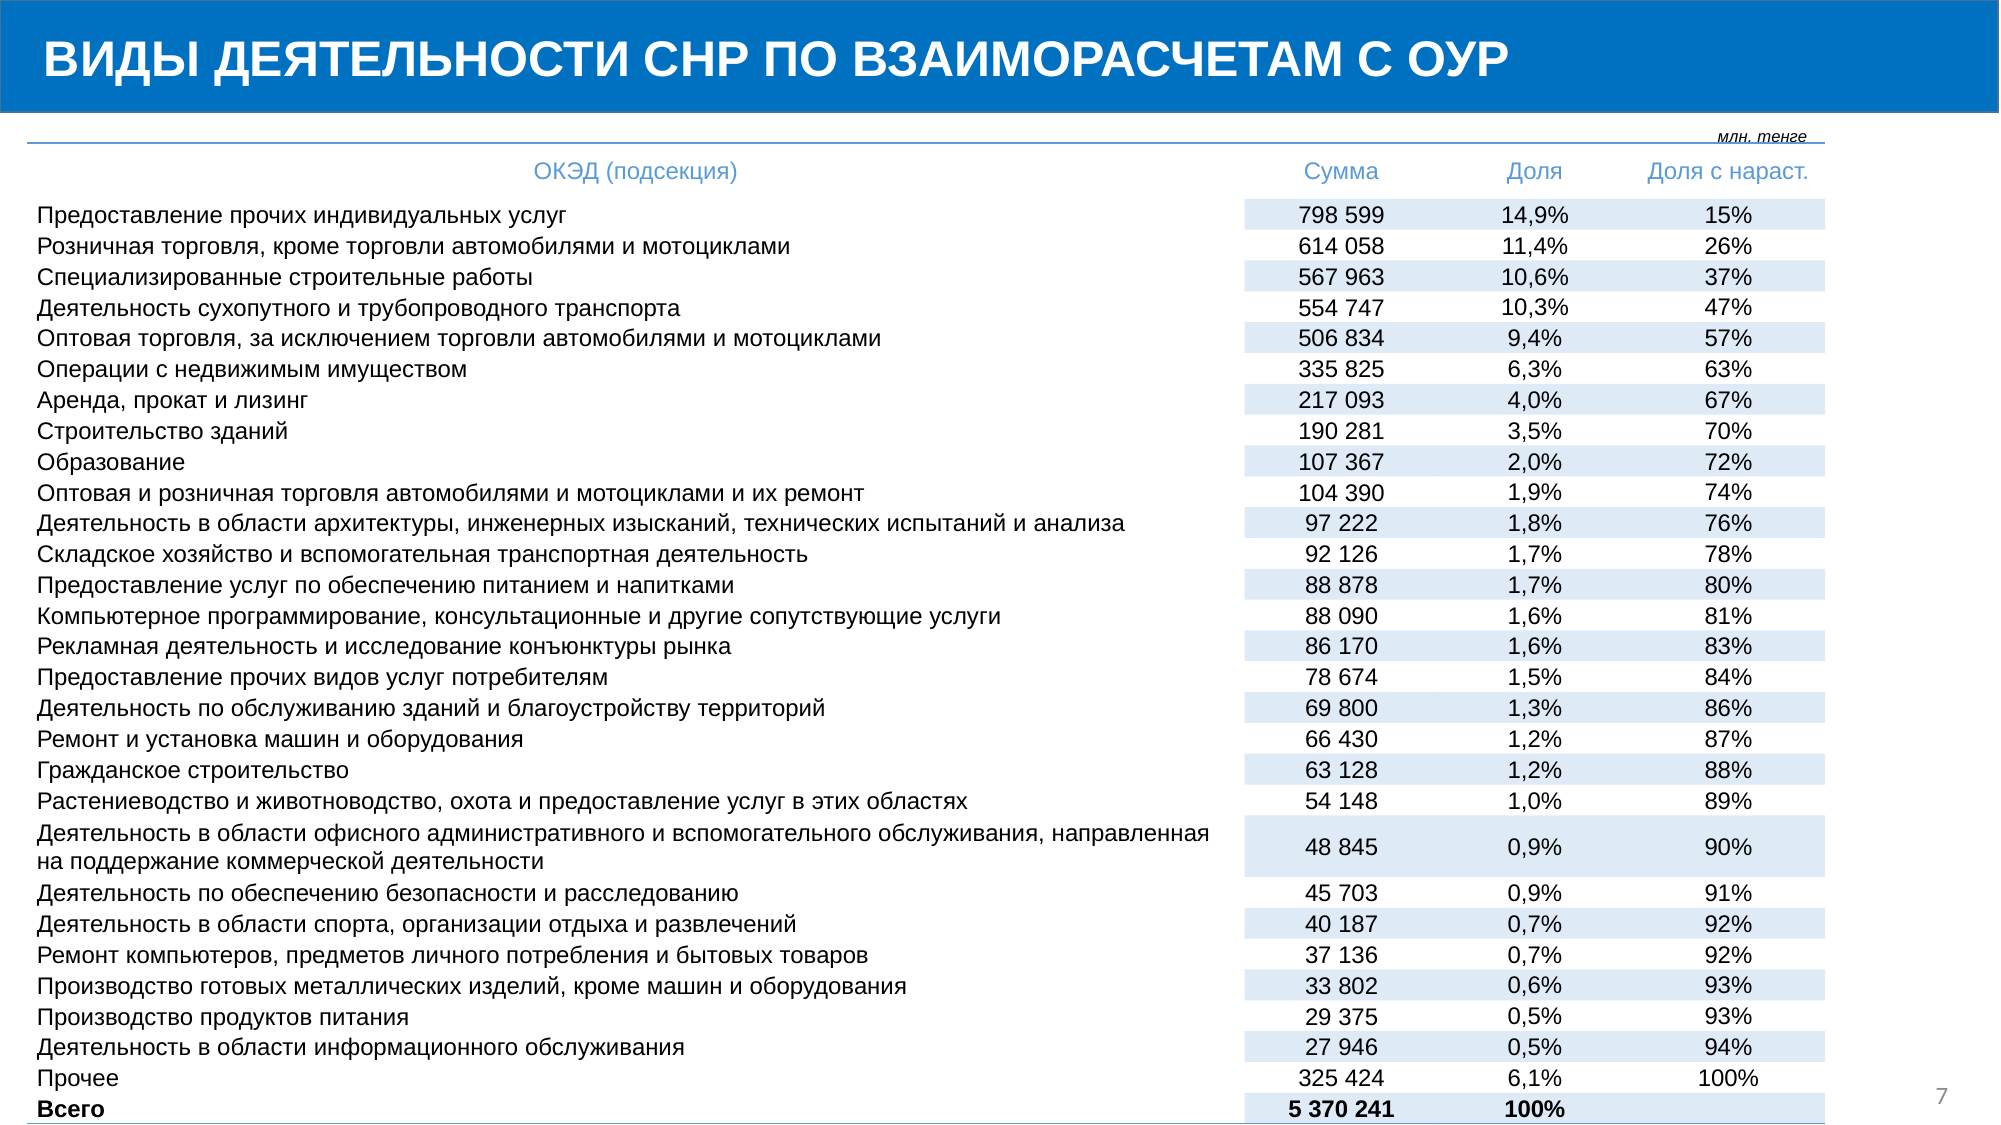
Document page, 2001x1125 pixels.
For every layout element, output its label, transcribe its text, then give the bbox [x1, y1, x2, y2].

table_cell 84% [1632, 661, 1825, 692]
table_cell 47% [1632, 291, 1825, 322]
text_box ВИДЫ ДЕЯТЕЛЬНОСТИ СНР ПО ВЗАИМОРАСЧЕТАМ С ОУР [0, 0, 1999, 113]
table_cell 78% [1632, 538, 1825, 569]
table_cell 567 963 [1245, 260, 1438, 291]
table_cell 33 802 [1245, 969, 1438, 1000]
table_cell 0,9% [1438, 877, 1632, 908]
table_cell 57% [1632, 322, 1825, 353]
table_cell 614 058 [1245, 230, 1438, 260]
table_cell Оптовая и розничная торговля автомобилями и мотоциклами и их ремонт [27, 476, 1245, 507]
table_cell Рекламная деятельность и исследование конъюнктуры рынка [27, 630, 1245, 661]
table_cell 325 424 [1245, 1062, 1438, 1093]
text_box млн. тенге [1717, 113, 1933, 147]
table_cell 1,9% [1438, 476, 1632, 507]
table_cell Строительство зданий [27, 415, 1245, 445]
table_cell 94% [1632, 1031, 1825, 1062]
table_cell 1,6% [1438, 630, 1632, 661]
table_cell 97 222 [1245, 507, 1438, 538]
table_cell 100% [1438, 1093, 1513, 1123]
table_cell 87% [1632, 723, 1825, 754]
table_cell 88 878 [1245, 569, 1438, 600]
table_cell 86 170 [1245, 630, 1438, 661]
table_cell 92% [1632, 908, 1825, 939]
table_cell Деятельность в области архитектуры, инженерных изысканий, технических испытаний и анализа [27, 507, 1245, 538]
table_cell Деятельность по обеспечению безопасности и расследованию [27, 877, 1245, 908]
table_cell Растениеводство и животноводство, охота и предоставление услуг в этих областях [27, 785, 1245, 815]
table_cell 6,3% [1438, 353, 1632, 384]
table_cell 1,6% [1438, 600, 1632, 630]
table_cell Прочее [27, 1062, 1245, 1093]
table_cell 81% [1632, 600, 1825, 630]
table_cell 67% [1632, 384, 1825, 415]
table_cell 1,3% [1438, 692, 1632, 723]
table_cell Гражданское строительство [27, 754, 1245, 785]
table_cell Операции с недвижимым имуществом [27, 353, 1245, 384]
table_cell 0,5% [1438, 1031, 1632, 1062]
table_cell 80% [1632, 569, 1825, 600]
table_cell 0,7% [1438, 908, 1632, 939]
table_cell 63 128 [1245, 754, 1438, 785]
table_cell 4,0% [1438, 384, 1632, 415]
table_cell Деятельность по обслуживанию зданий и благоустройству территорий [27, 692, 1245, 723]
table_cell 107 367 [1245, 445, 1438, 476]
table_cell Специализированные строительные работы [27, 260, 1245, 291]
table_cell Предоставление прочих видов услуг потребителям [27, 661, 1245, 692]
table_cell 9,4% [1438, 322, 1632, 353]
table_cell Ремонт компьютеров, предметов личного потребления и бытовых товаров [27, 939, 1245, 969]
table_cell 190 281 [1245, 415, 1438, 445]
table_cell 89% [1632, 785, 1825, 815]
table_cell 10,3% [1438, 291, 1632, 322]
table_cell 66 430 [1245, 723, 1438, 754]
table_cell 1,2% [1438, 754, 1632, 785]
table_cell 70% [1632, 415, 1825, 445]
table_cell Ремонт и установка машин и оборудования [27, 723, 1245, 754]
table_cell 48 845 [1245, 815, 1438, 877]
table_cell 1,0% [1438, 785, 1632, 815]
table_cell 506 834 [1245, 322, 1438, 353]
table_cell 1,5% [1438, 661, 1632, 692]
table_cell 40 187 [1245, 908, 1438, 939]
table_header Сумма [1245, 144, 1438, 199]
table_cell Деятельность в области информационного обслуживания [27, 1031, 1245, 1062]
table_cell Предоставление прочих индивидуальных услуг [27, 199, 1245, 230]
table_cell 6,1% [1438, 1062, 1632, 1093]
table_cell 554 747 [1245, 291, 1438, 322]
table_cell 10,6% [1438, 260, 1632, 291]
table_cell 86% [1632, 692, 1825, 723]
table_cell 45 703 [1245, 877, 1438, 908]
table_cell 14,9% [1438, 199, 1632, 230]
table_cell Аренда, прокат и лизинг [27, 384, 1245, 415]
table_cell Розничная торговля, кроме торговли автомобилями и мотоциклами [27, 230, 1245, 260]
table_cell Деятельность в области офисного административного и вспомогательного обслуживания, направленная на поддержание коммерческой деятельности [27, 815, 1245, 877]
slide_number 6 [1513, 1065, 1964, 1125]
table_cell Производство продуктов питания [27, 1000, 1245, 1031]
table_cell 88 090 [1245, 600, 1438, 630]
table_cell 76% [1632, 507, 1825, 538]
table_cell 74% [1632, 476, 1825, 507]
table_cell 0,5% [1438, 1000, 1632, 1031]
table_cell 83% [1632, 630, 1825, 661]
table_cell 72% [1632, 445, 1825, 476]
table_cell Образование [27, 445, 1245, 476]
table_cell 2,0% [1438, 445, 1632, 476]
table_header ОКЭД (подсекция) [27, 144, 1245, 199]
table_cell 104 390 [1245, 476, 1438, 507]
table_cell 93% [1632, 969, 1825, 1000]
table_cell 0,6% [1438, 969, 1632, 1000]
table_cell 335 825 [1245, 353, 1438, 384]
table_cell Производство готовых металлических изделий, кроме машин и оборудования [27, 969, 1245, 1000]
table_cell 217 093 [1245, 384, 1438, 415]
table_cell 0,7% [1438, 939, 1632, 969]
table_cell 1,2% [1438, 723, 1632, 754]
table_cell 63% [1632, 353, 1825, 384]
table_cell 0,9% [1438, 815, 1632, 877]
table_cell 1,7% [1438, 569, 1632, 600]
table_cell 78 674 [1245, 661, 1438, 692]
table_cell Складское хозяйство и вспомогательная транспортная деятельность [27, 538, 1245, 569]
table_cell 69 800 [1245, 692, 1438, 723]
table_cell 5 370 241 [1245, 1093, 1438, 1123]
table_header Доля [1438, 144, 1632, 199]
table_cell 15% [1632, 199, 1825, 230]
table_cell Деятельность сухопутного и трубопроводного транспорта [27, 291, 1245, 322]
table_cell 92 126 [1245, 538, 1438, 569]
table_cell 90% [1632, 815, 1825, 877]
table_cell 26% [1632, 230, 1825, 260]
table_cell 54 148 [1245, 785, 1438, 815]
table_cell 91% [1632, 877, 1825, 908]
table_cell Деятельность в области спорта, организации отдыха и развлечений [27, 908, 1245, 939]
table_cell 798 599 [1245, 199, 1438, 230]
table_cell Компьютерное программирование, консультационные и другие сопутствующие услуги [27, 600, 1245, 630]
table_cell Всего [27, 1093, 1245, 1123]
table_cell 1,7% [1438, 538, 1632, 569]
table_cell 3,5% [1438, 415, 1632, 445]
table_cell 1,8% [1438, 507, 1632, 538]
table_cell 37 136 [1245, 939, 1438, 969]
table_cell 88% [1632, 754, 1825, 785]
table_cell 11,4% [1438, 230, 1632, 260]
table_cell 37% [1632, 260, 1825, 291]
table_cell Предоставление услуг по обеспечению питанием и напитками [27, 569, 1245, 600]
table_cell 92% [1632, 939, 1825, 969]
table_cell 27 946 [1245, 1031, 1438, 1062]
table_cell Оптовая торговля, за исключением торговли автомобилями и мотоциклами [27, 322, 1245, 353]
table_cell 93% [1632, 1000, 1825, 1031]
table_cell 29 375 [1245, 1000, 1438, 1031]
table_header Доля с нараст. [1632, 144, 1825, 199]
